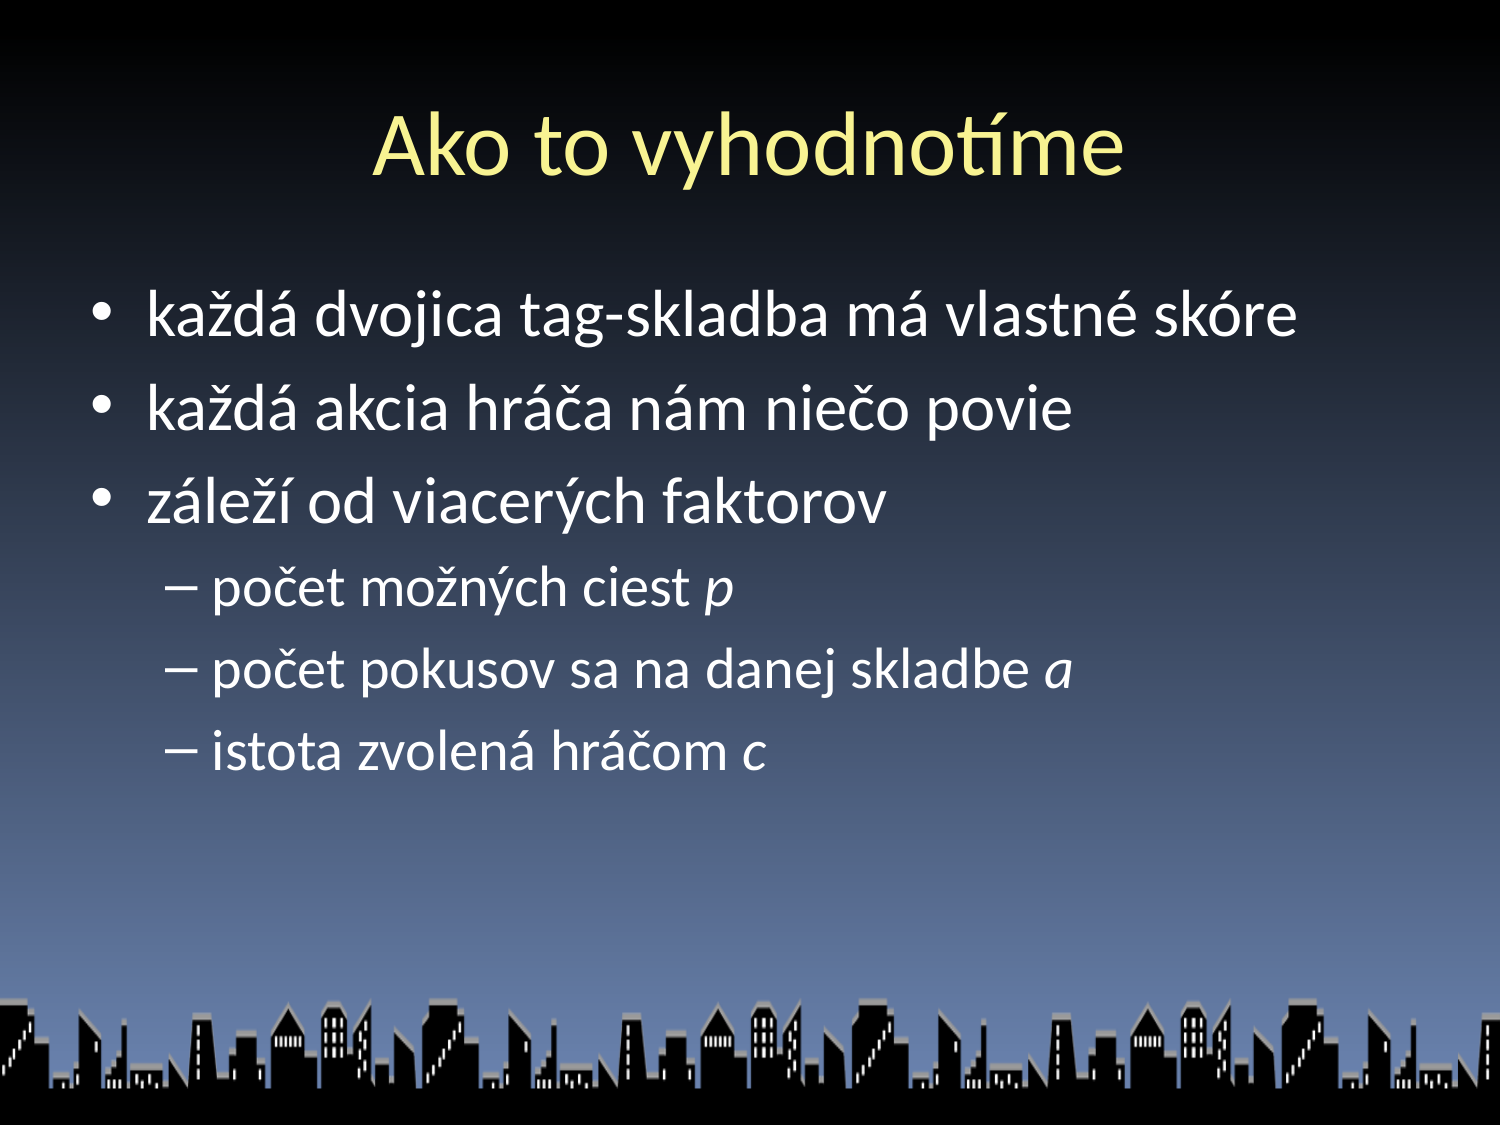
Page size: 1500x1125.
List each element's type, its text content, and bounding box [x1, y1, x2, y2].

title Ako to vyhodnotíme [75, 45, 1425, 233]
picture [0, 0, 1500, 1125]
